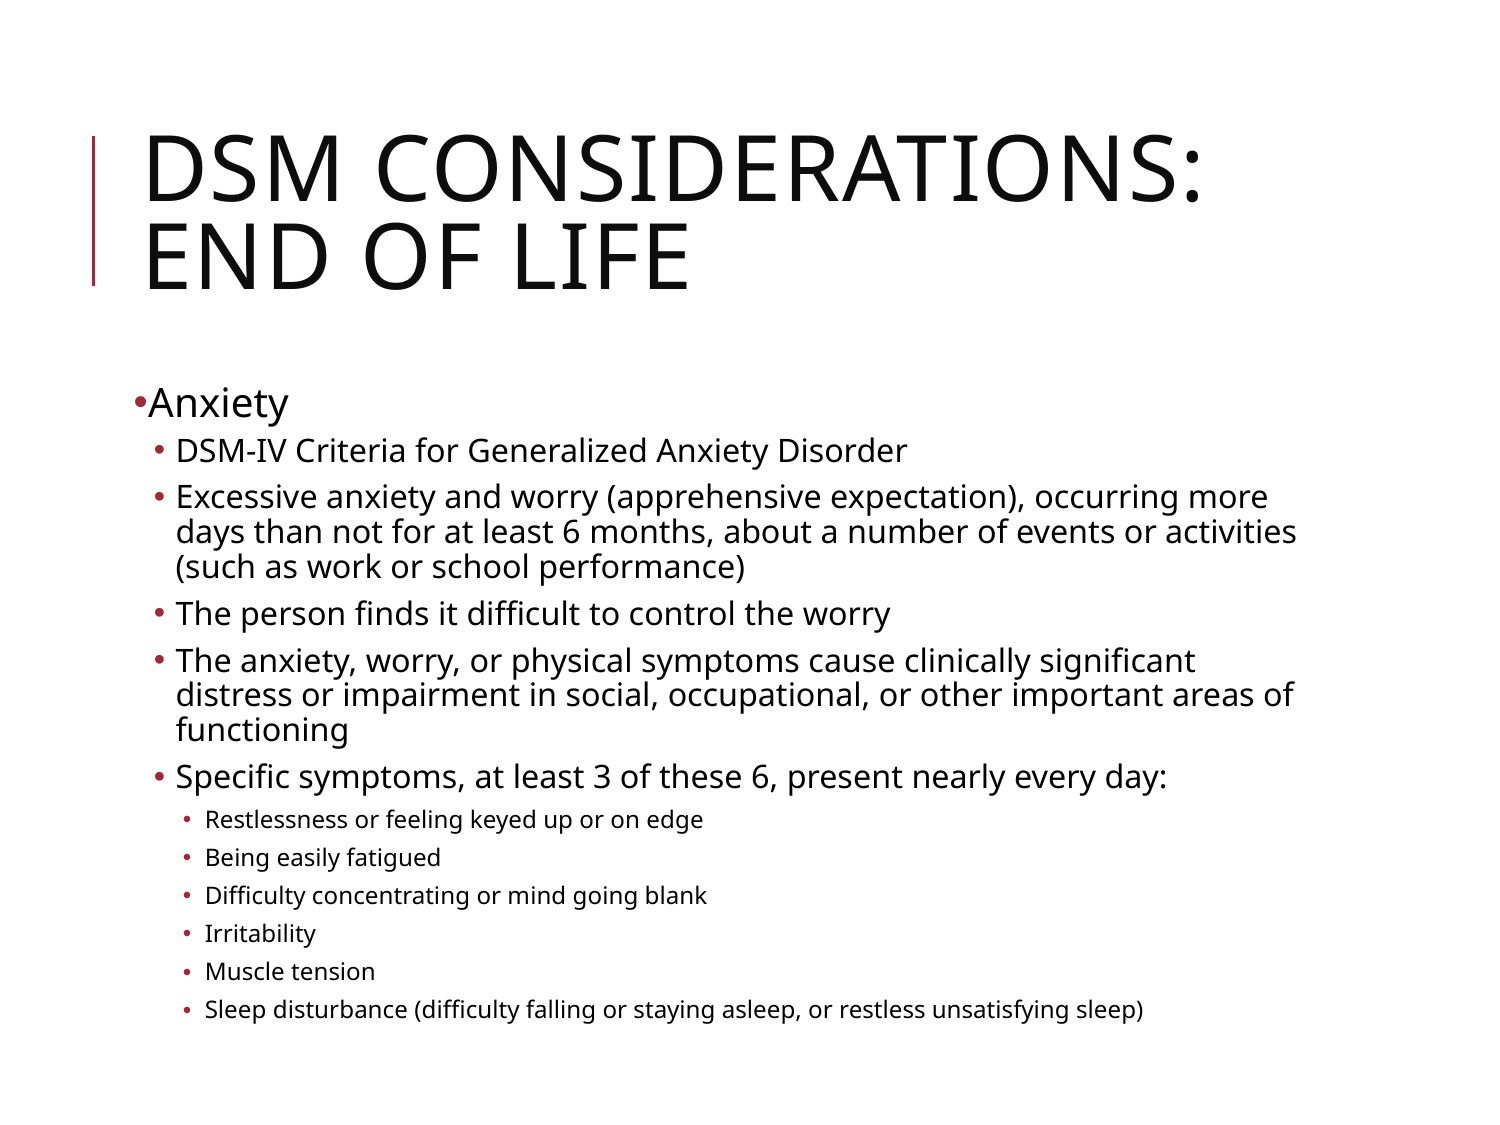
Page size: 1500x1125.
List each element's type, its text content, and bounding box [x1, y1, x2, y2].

list Anxiety DSM-IV Criteria for Generalized Anxiety Disorder Excessive anxiety and worry (apprehensive expectation), occurring more days than not for at least 6 months, about a number of events or activities (such as work or school performance) The person finds it difficult to control the worry The anxiety, worry, or physical symptoms cause clinically significant distress or impairment in social, occupational, or other important areas of functioning Specific symptoms, at least 3 of these 6, present nearly every day: Restlessness or feeling keyed up or on edge Being easily fatigued Difficulty concentrating or mind going blank Irritability Muscle tension Sleep disturbance (difficulty falling or staying asleep, or restless unsatisfying sleep) [126, 375, 1322, 1035]
title DSM Considerations: End of Life [126, 96, 1322, 342]
